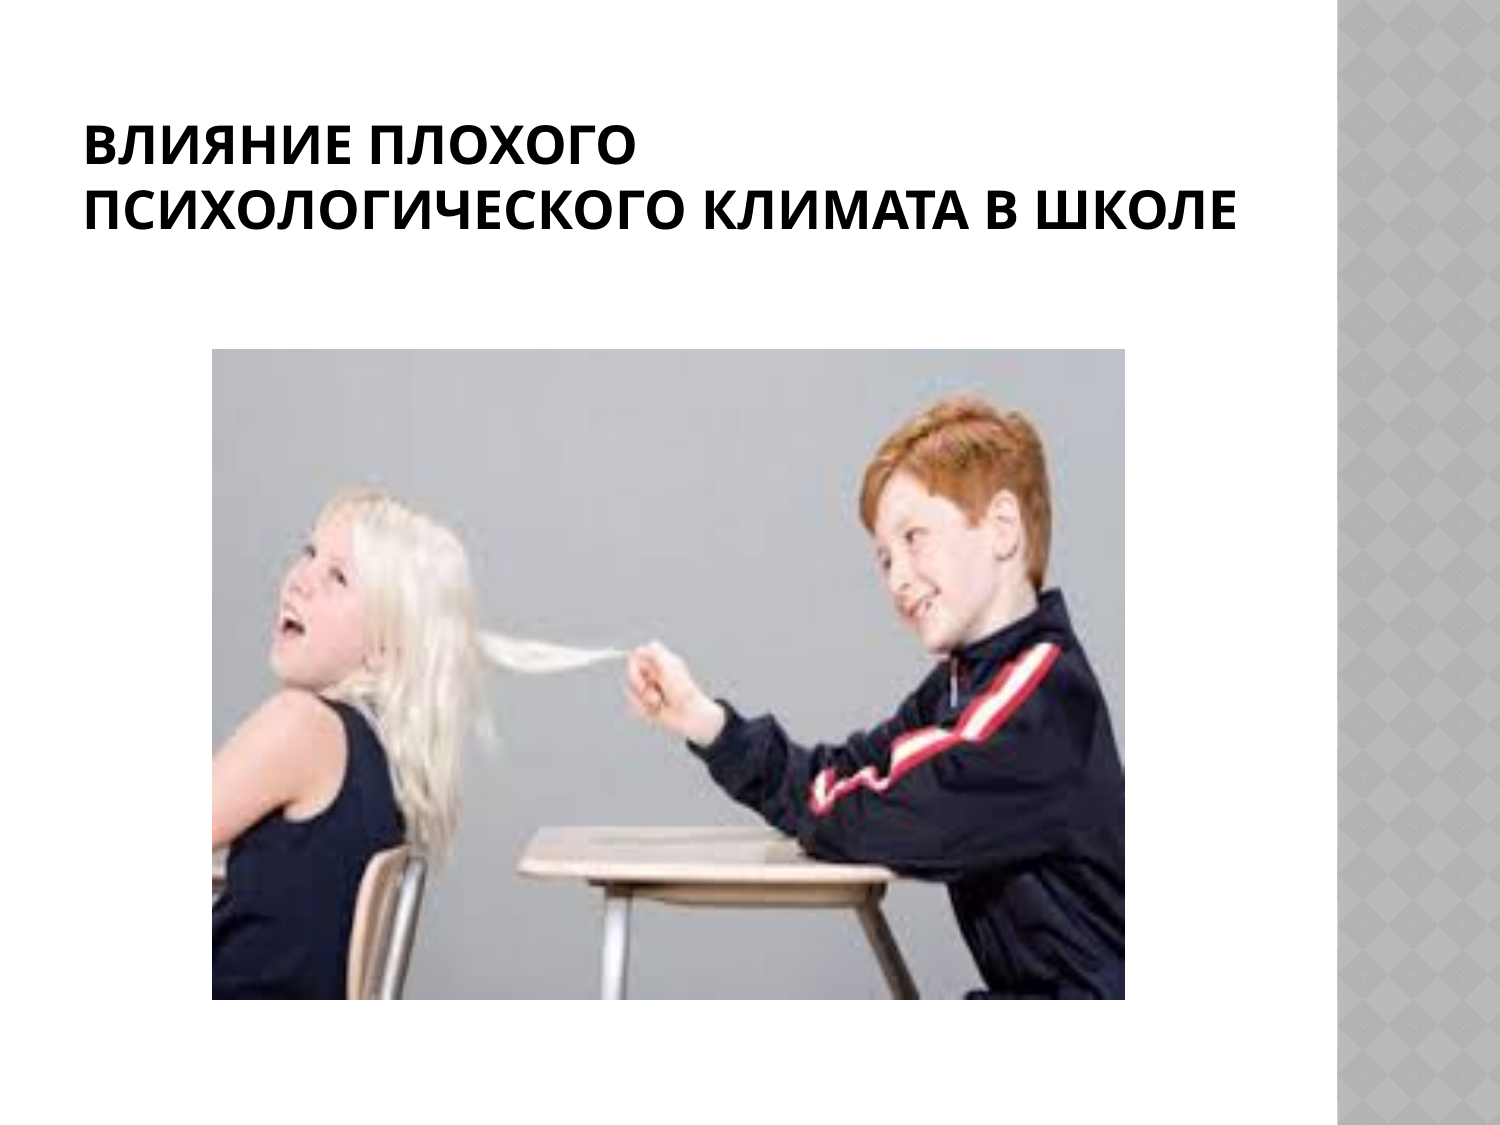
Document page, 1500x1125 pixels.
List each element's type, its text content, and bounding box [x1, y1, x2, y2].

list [211, 349, 1126, 1001]
title Влияние плохого психологического климата в школе [75, 52, 1263, 240]
